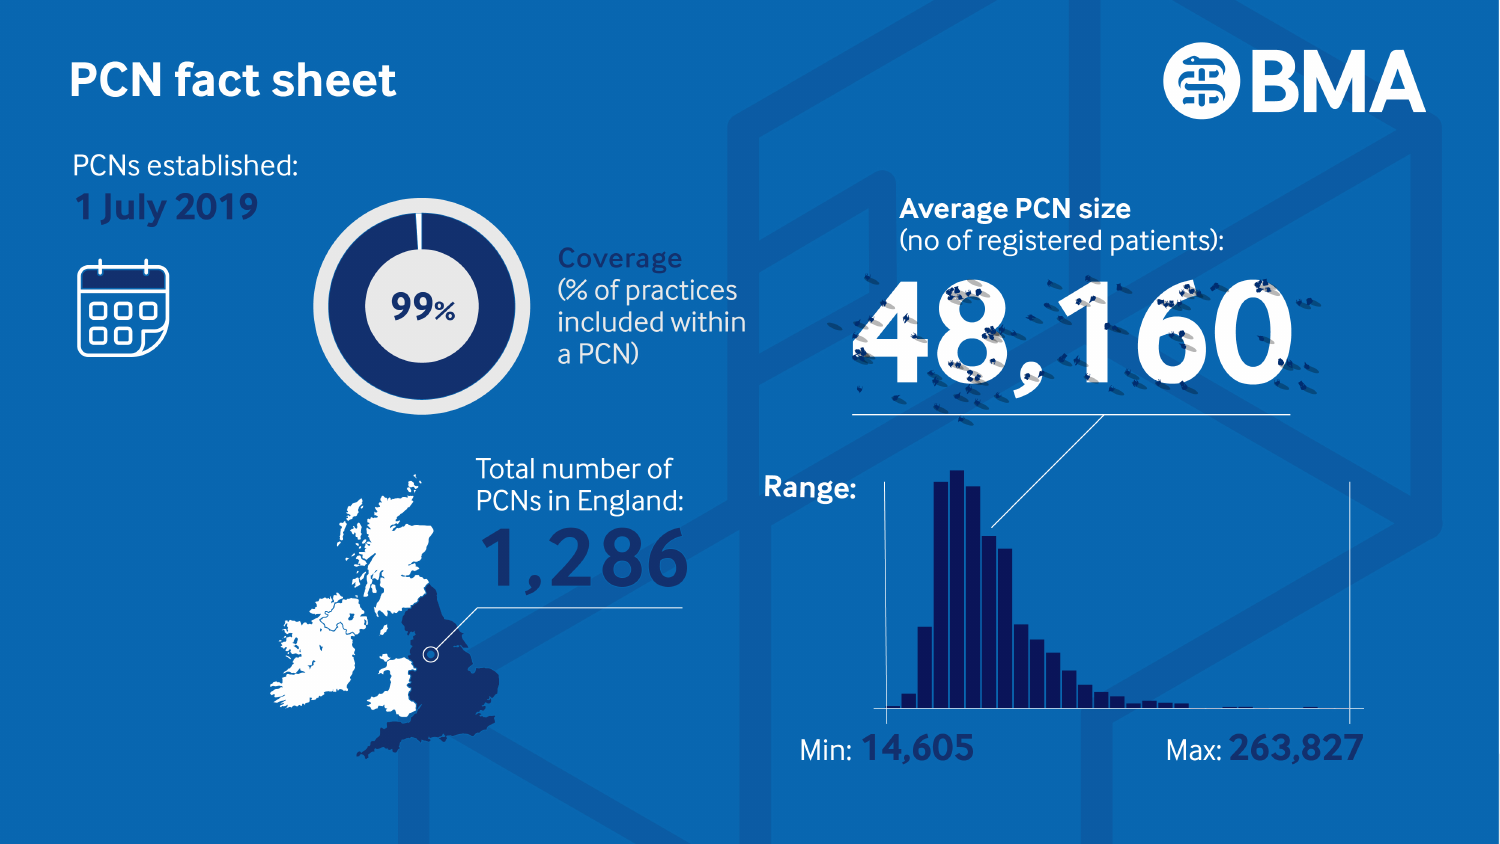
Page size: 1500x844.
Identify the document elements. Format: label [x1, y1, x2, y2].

list [0, 0, 1499, 844]
